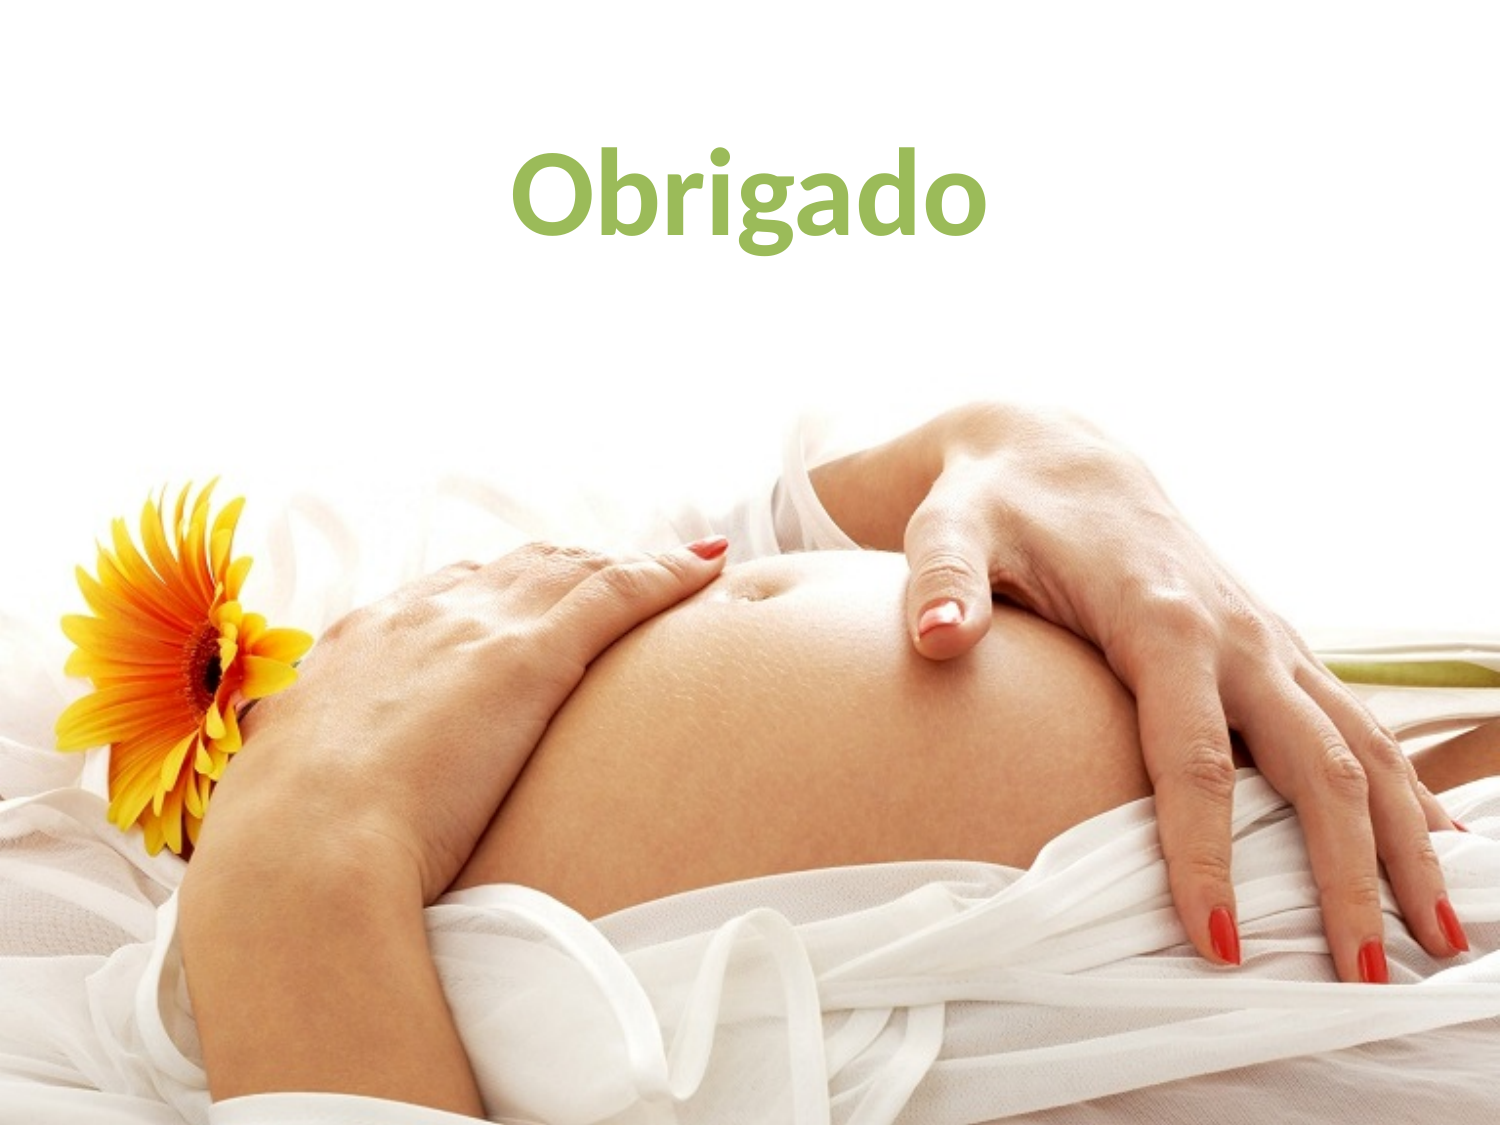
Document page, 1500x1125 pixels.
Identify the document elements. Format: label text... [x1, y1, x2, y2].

picture [0, 373, 1500, 1125]
title Obrigado [75, 91, 1425, 279]
